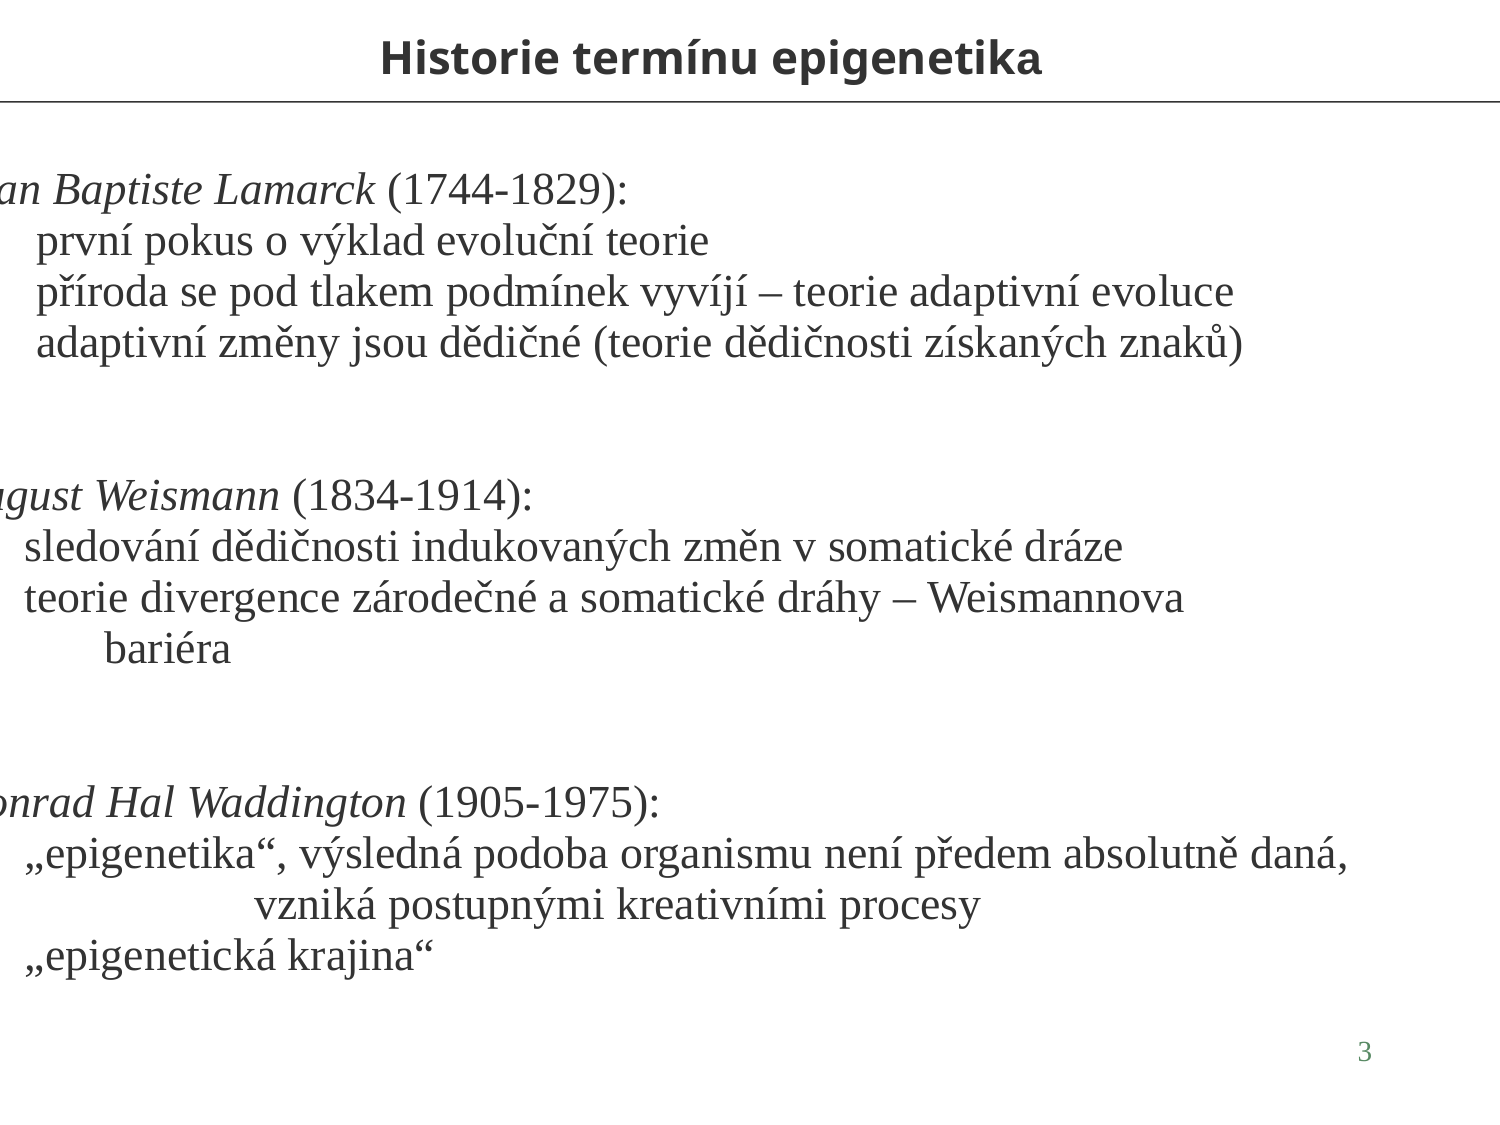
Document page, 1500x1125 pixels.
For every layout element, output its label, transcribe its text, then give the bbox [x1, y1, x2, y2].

text_box Historie termínu epigenetika [365, 26, 1056, 92]
slide_number 3 [1074, 1025, 1388, 1100]
text_box Jean Baptiste Lamarck (1744-1829): první pokus o výklad evoluční teorie příroda se pod tlakem podmínek vyvíjí – teorie adaptivní evoluce adaptivní změny jsou dědičné (teorie dědičnosti získaných znaků) August Weismann (1834-1914): sledování dědičnosti indukovaných změn v somatické dráze teorie divergence zárodečné a somatické dráhy – Weismannova bariéra bariéra Conrad Hal Waddington (1905-1975): „epigenetika“, výsledná podoba organismu není předem absolutně daná, vzniká postupnými kreativními procesy „epigenetická krajina“ [0, 156, 1500, 988]
